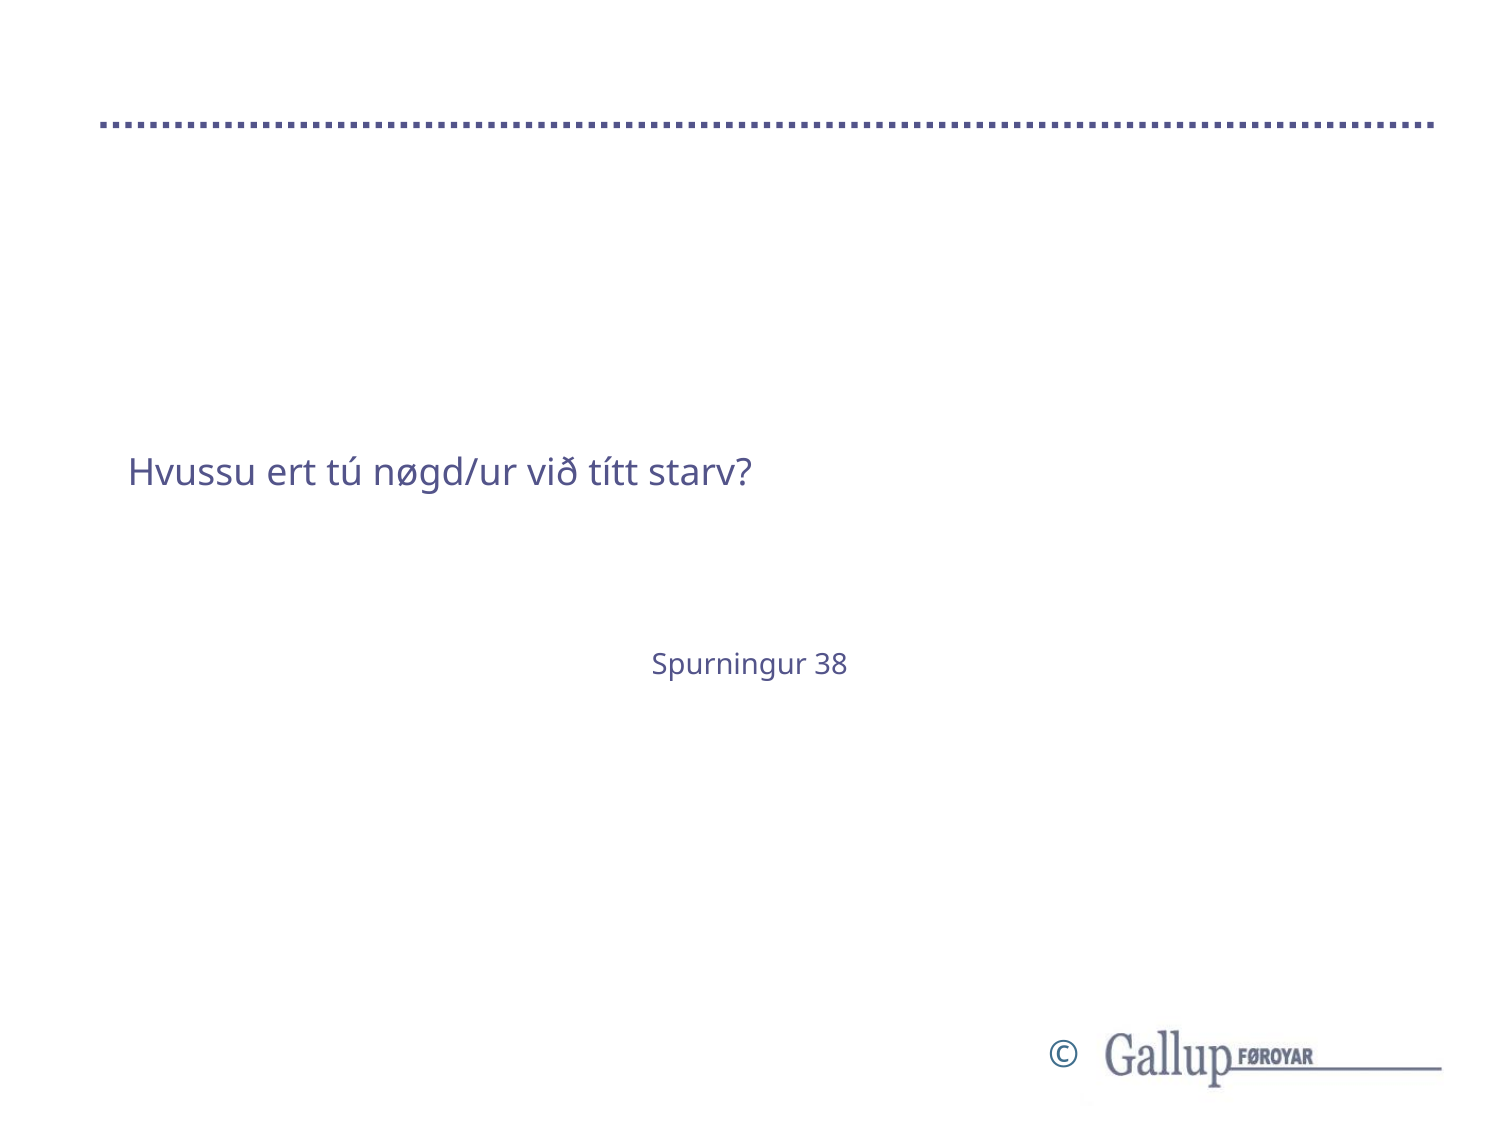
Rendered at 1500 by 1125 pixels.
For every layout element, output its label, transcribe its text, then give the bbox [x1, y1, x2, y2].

title Hvussu ert tú nøgd/ur við títt starv? [112, 349, 1388, 591]
picture [1080, 999, 1444, 1106]
subtitle Spurningur 38 [224, 637, 1276, 926]
